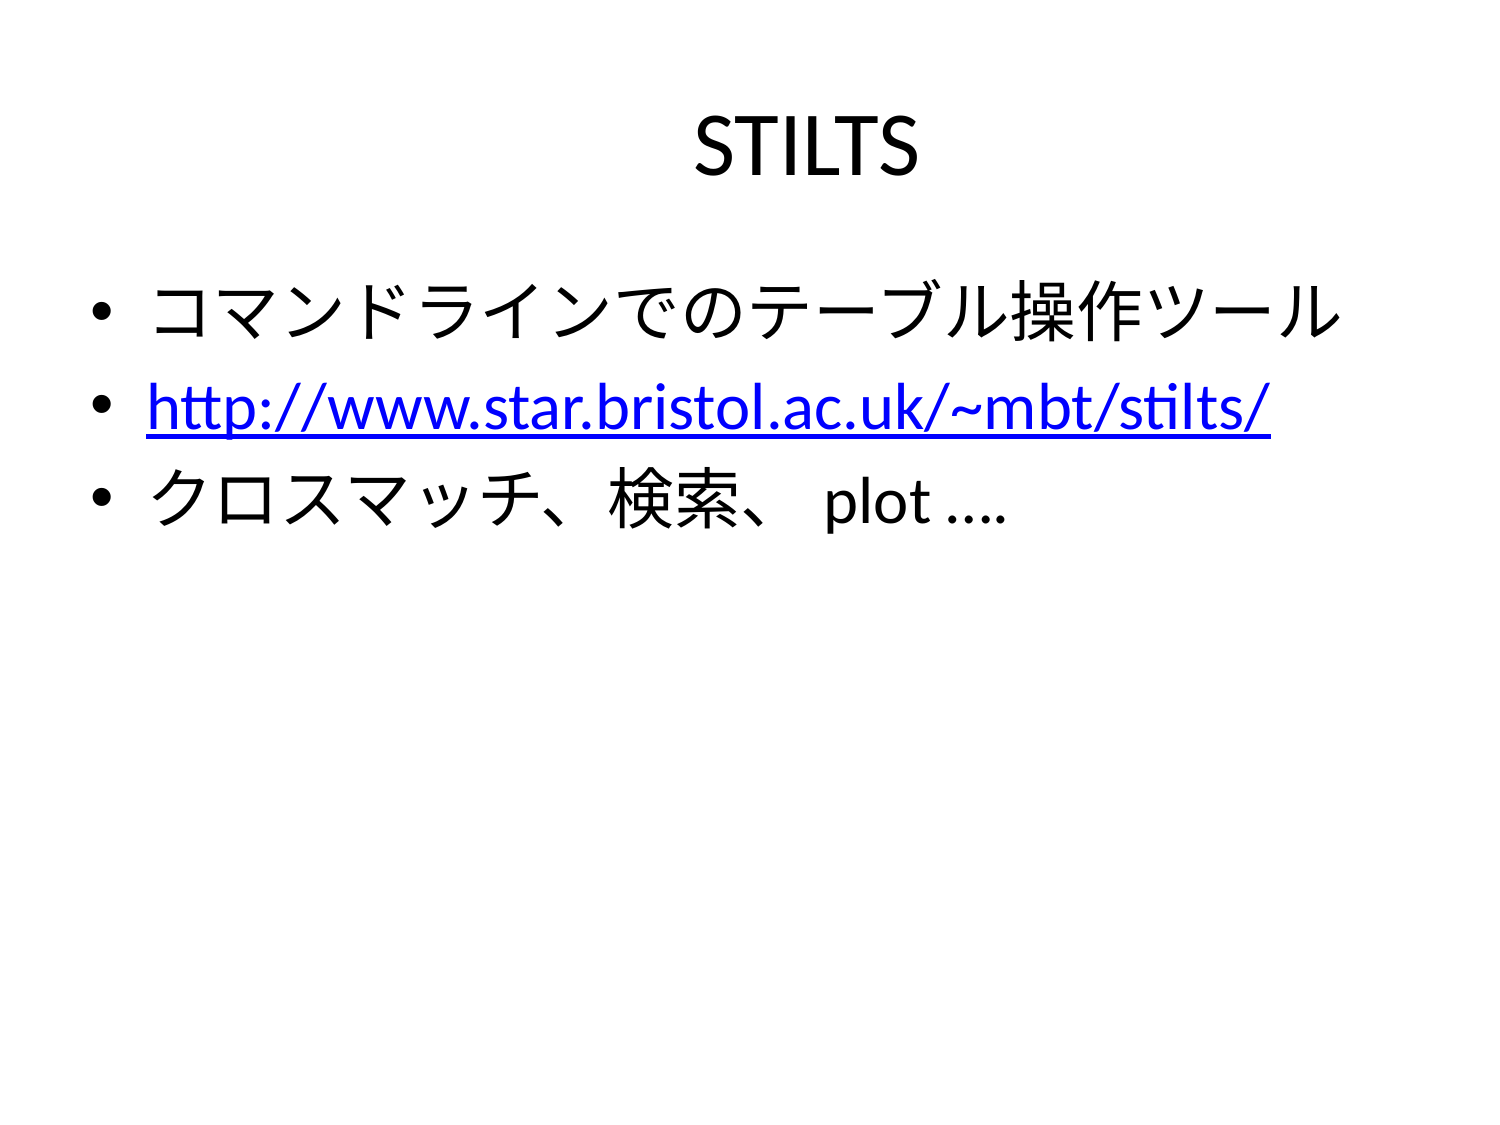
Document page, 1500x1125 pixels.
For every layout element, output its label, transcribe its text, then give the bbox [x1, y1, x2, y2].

list コマンドラインでのテーブル操作ツール http://www.star.bristol.ac.uk/~mbt/stilts/ クロスマッチ、検索、plot …. [75, 262, 1425, 1005]
title STILTS [75, 45, 1425, 233]
